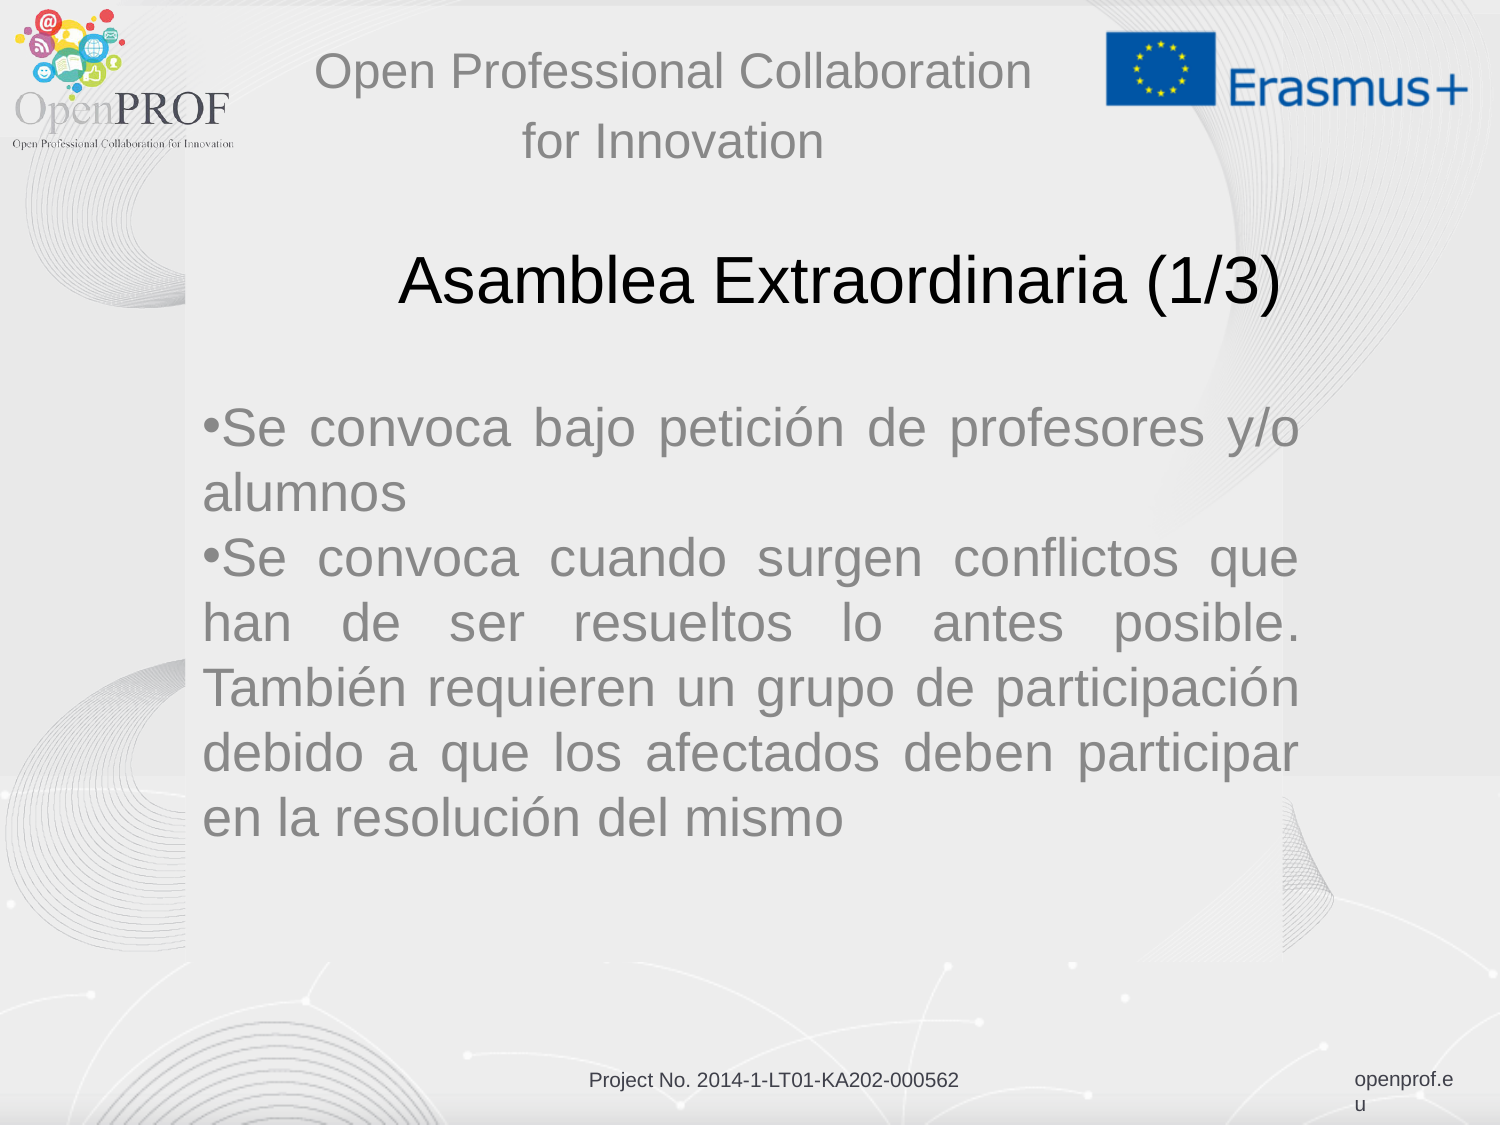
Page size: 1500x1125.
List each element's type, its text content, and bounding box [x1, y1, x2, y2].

text_box Open Professional Collaboration for Innovation [251, 31, 1110, 156]
subtitle Se convoca bajo petición de profesores y/o alumnos Se convoca cuando surgen conflictos que han de ser resueltos lo antes posible. También requieren un grupo de participación debido a que los afectados deben participar en la resolución del mismo [187, 385, 1317, 635]
title Asamblea Extraordinaria (1/3) [187, 249, 1317, 385]
picture [0, 0, 1500, 1125]
